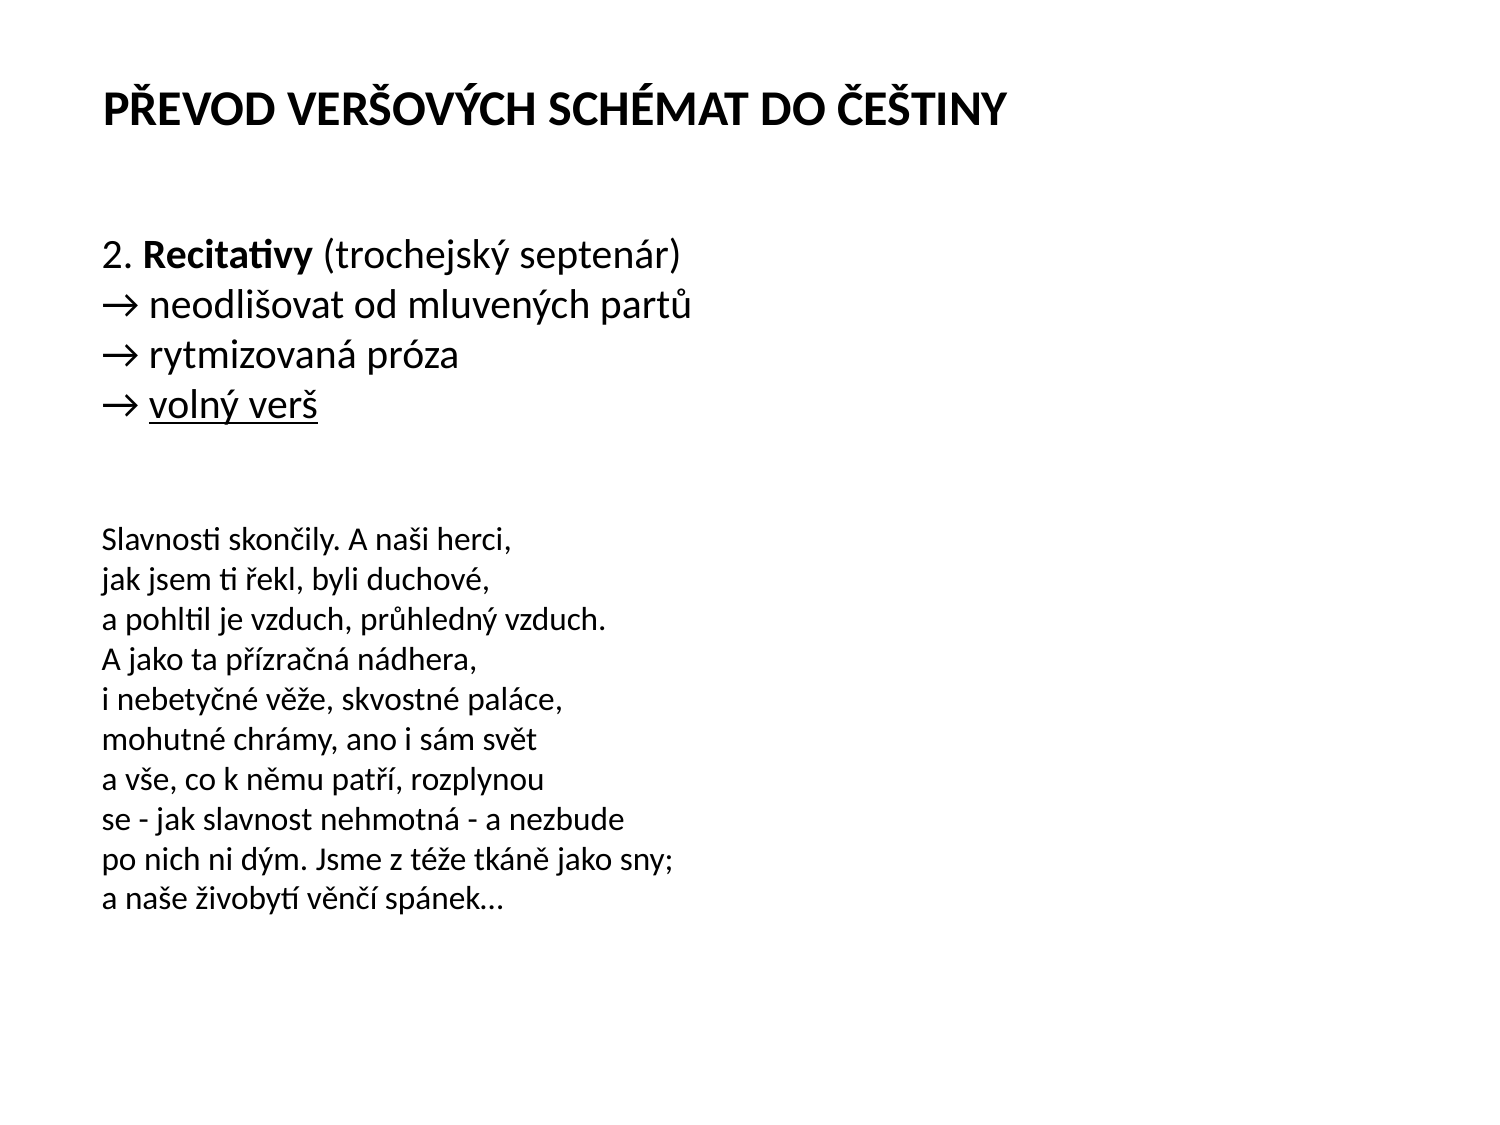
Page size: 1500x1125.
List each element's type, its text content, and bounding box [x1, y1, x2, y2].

text_box PŘEVOD VERŠOVÝCH SCHÉMAT DO ČEŠTINY [86, 66, 1307, 145]
text_box 2. Recitativy (trochejský septenár) → neodlišovat od mluvených partů → rytmizovaná próza → volný verš Slavnosti skončily. A naši herci, jak jsem ti řekl, byli duchové, a pohltil je vzduch, průhledný vzduch. A jako ta přízračná nádhera, i nebetyčné věže, skvostné paláce, mohutné chrámy, ano i sám svět a vše, co k němu patří, rozplynou se - jak slavnost nehmotná - a nezbude po nich ni dým. Jsme z téže tkáně jako sny; a naše živobytí věnčí spánek… [86, 219, 1434, 924]
